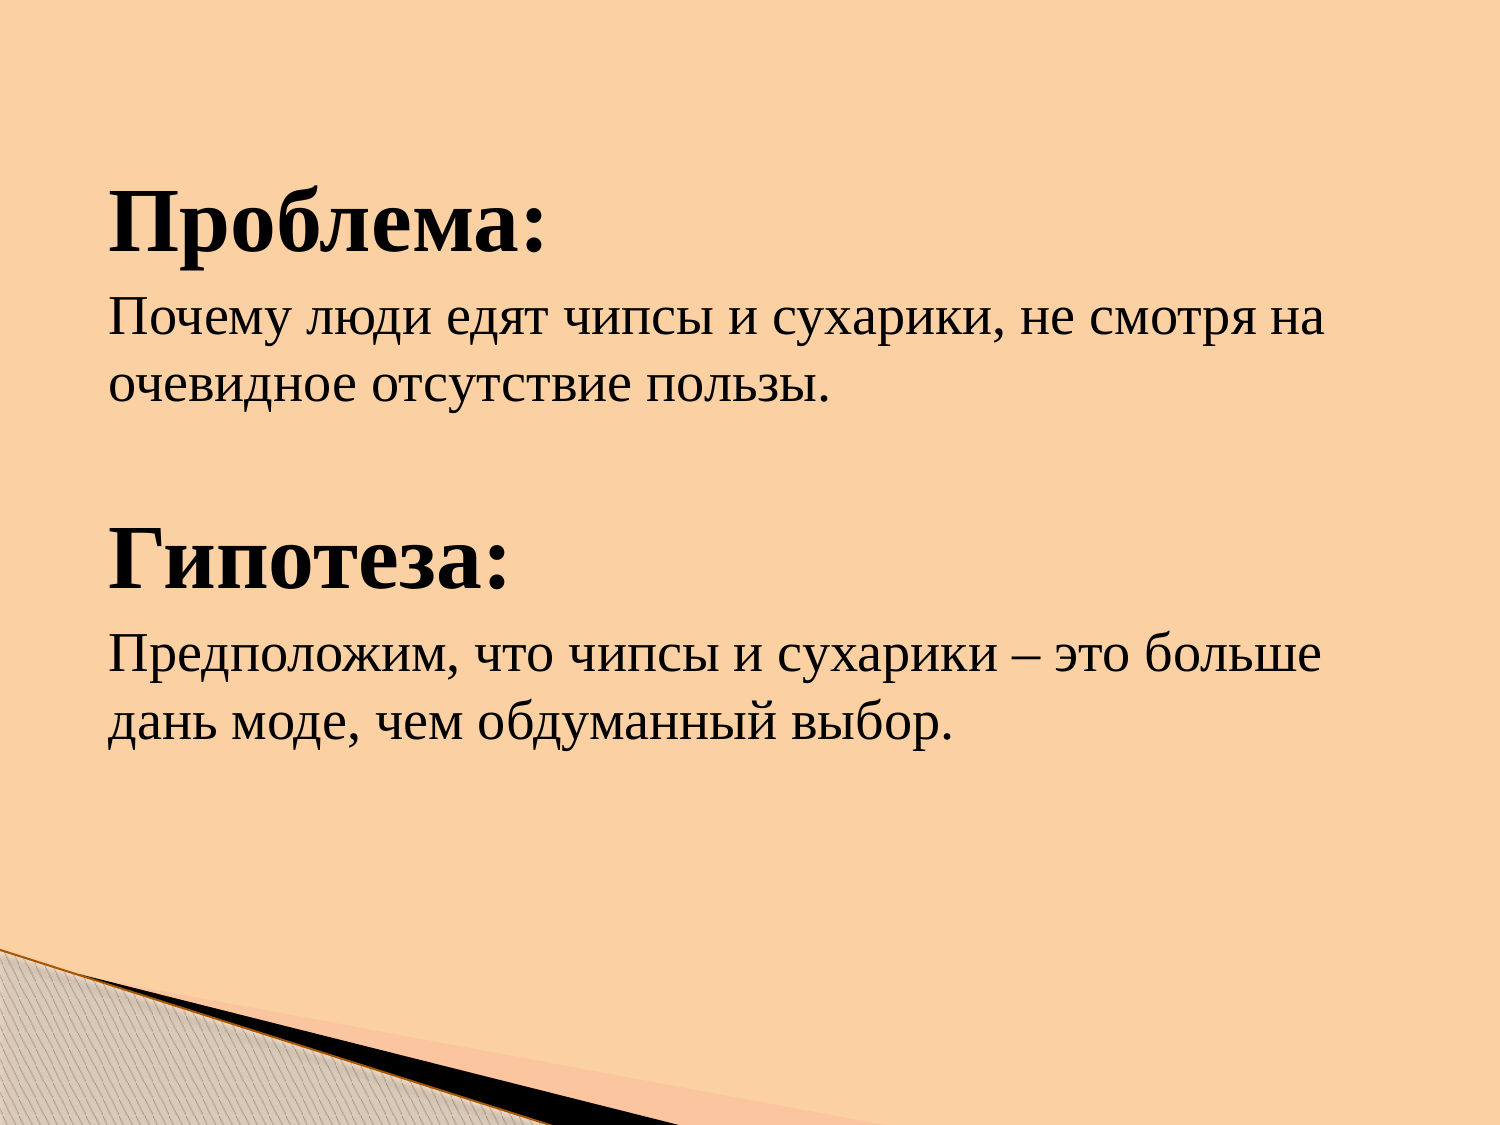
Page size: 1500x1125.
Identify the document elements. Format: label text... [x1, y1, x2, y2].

list Проблема: Почему люди едят чипсы и сухарики, не смотря на очевидное отсутствие пользы. Гипотеза: Предположим, что чипсы и сухарики – это больше дань моде, чем обдуманный выбор. [93, 152, 1407, 895]
